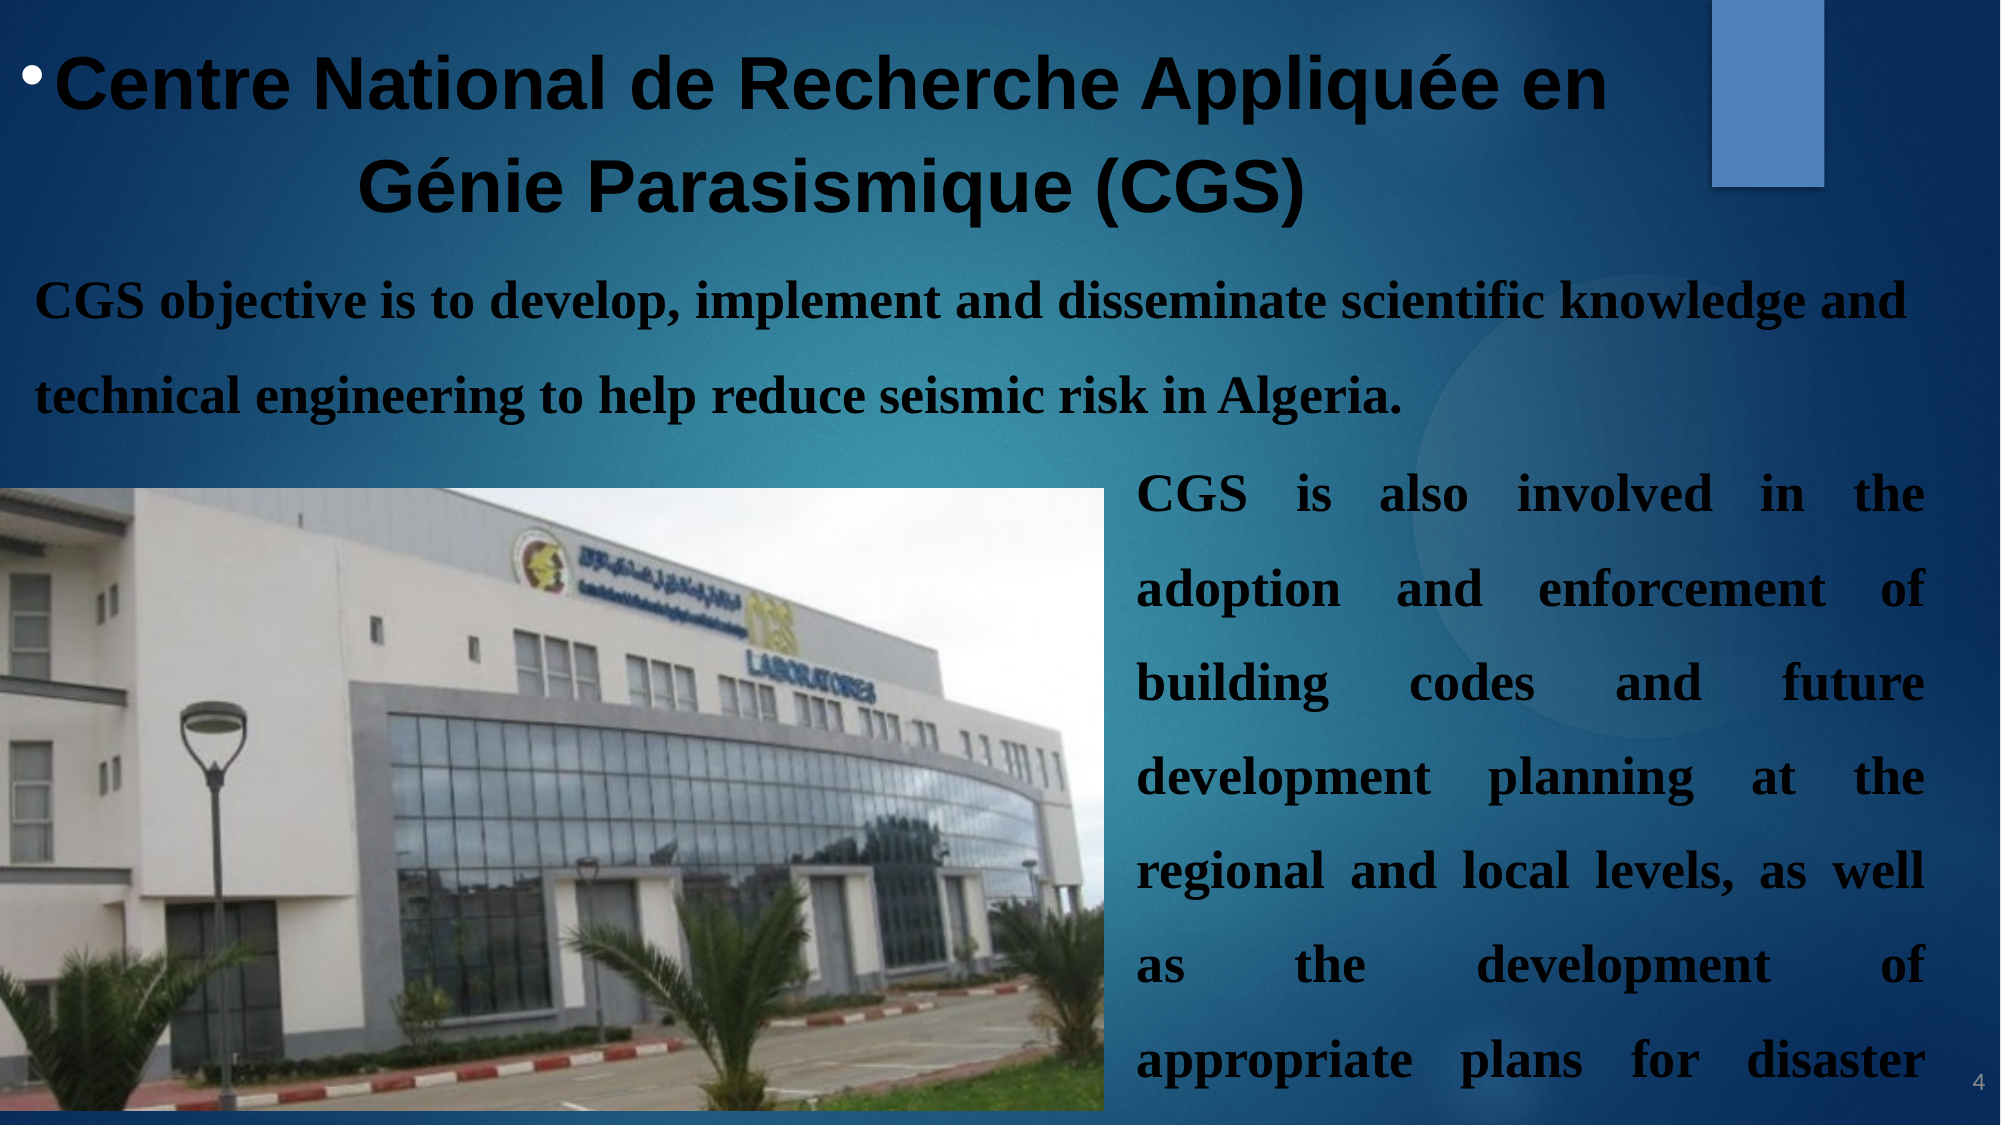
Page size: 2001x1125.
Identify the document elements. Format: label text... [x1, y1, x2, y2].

picture [0, 0, 2001, 1125]
text_box CGS objective is to develop, implement and disseminate scientific knowledge and technical engineering to help reduce seismic risk in Algeria. [19, 227, 1926, 437]
text_box Centre National de Recherche Appliquée en Génie Parasismique (CGS) [0, 13, 1672, 166]
text_box CGS is also involved in the adoption and enforcement of building codes and future development planning at the regional and local levels, as well as the development of appropriate plans for disaster prevention and response . [1122, 421, 1942, 1119]
text_box 4 [1942, 1050, 2000, 1111]
